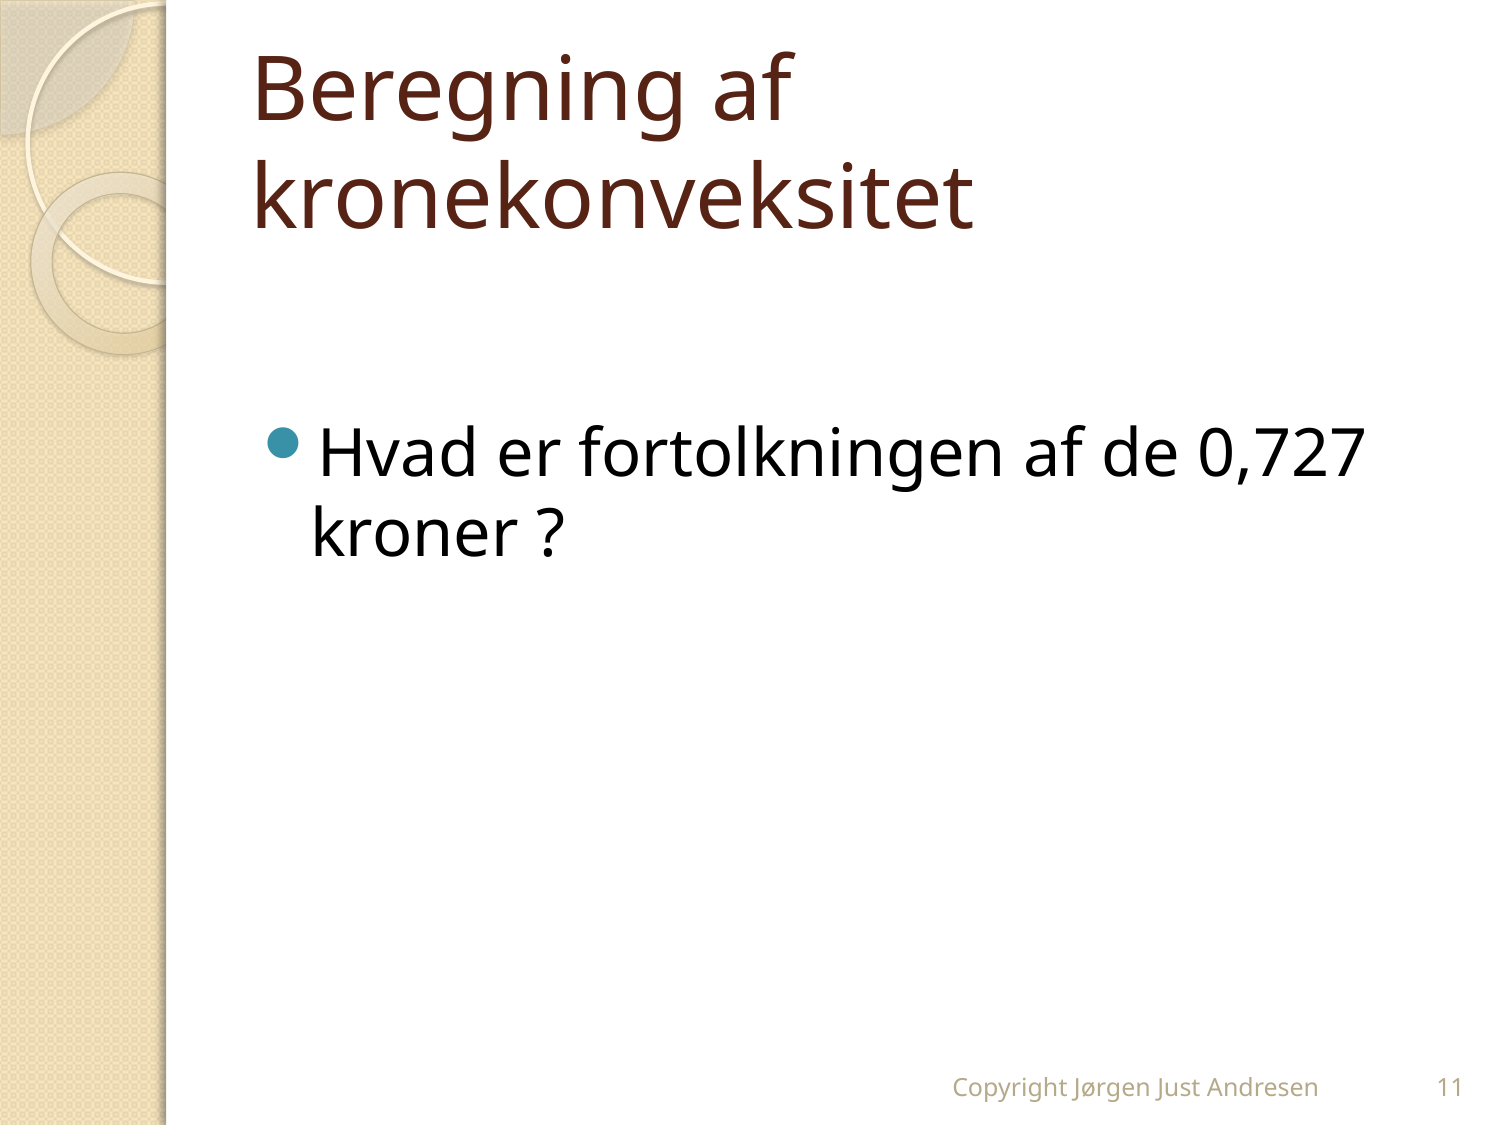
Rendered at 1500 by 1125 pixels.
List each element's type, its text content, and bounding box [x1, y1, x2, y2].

title Beregning af kronekonveksitet [235, 45, 1466, 233]
footer Copyright Jørgen Just Andresen [937, 1034, 1413, 1113]
slide_number 11 [1413, 1034, 1488, 1113]
